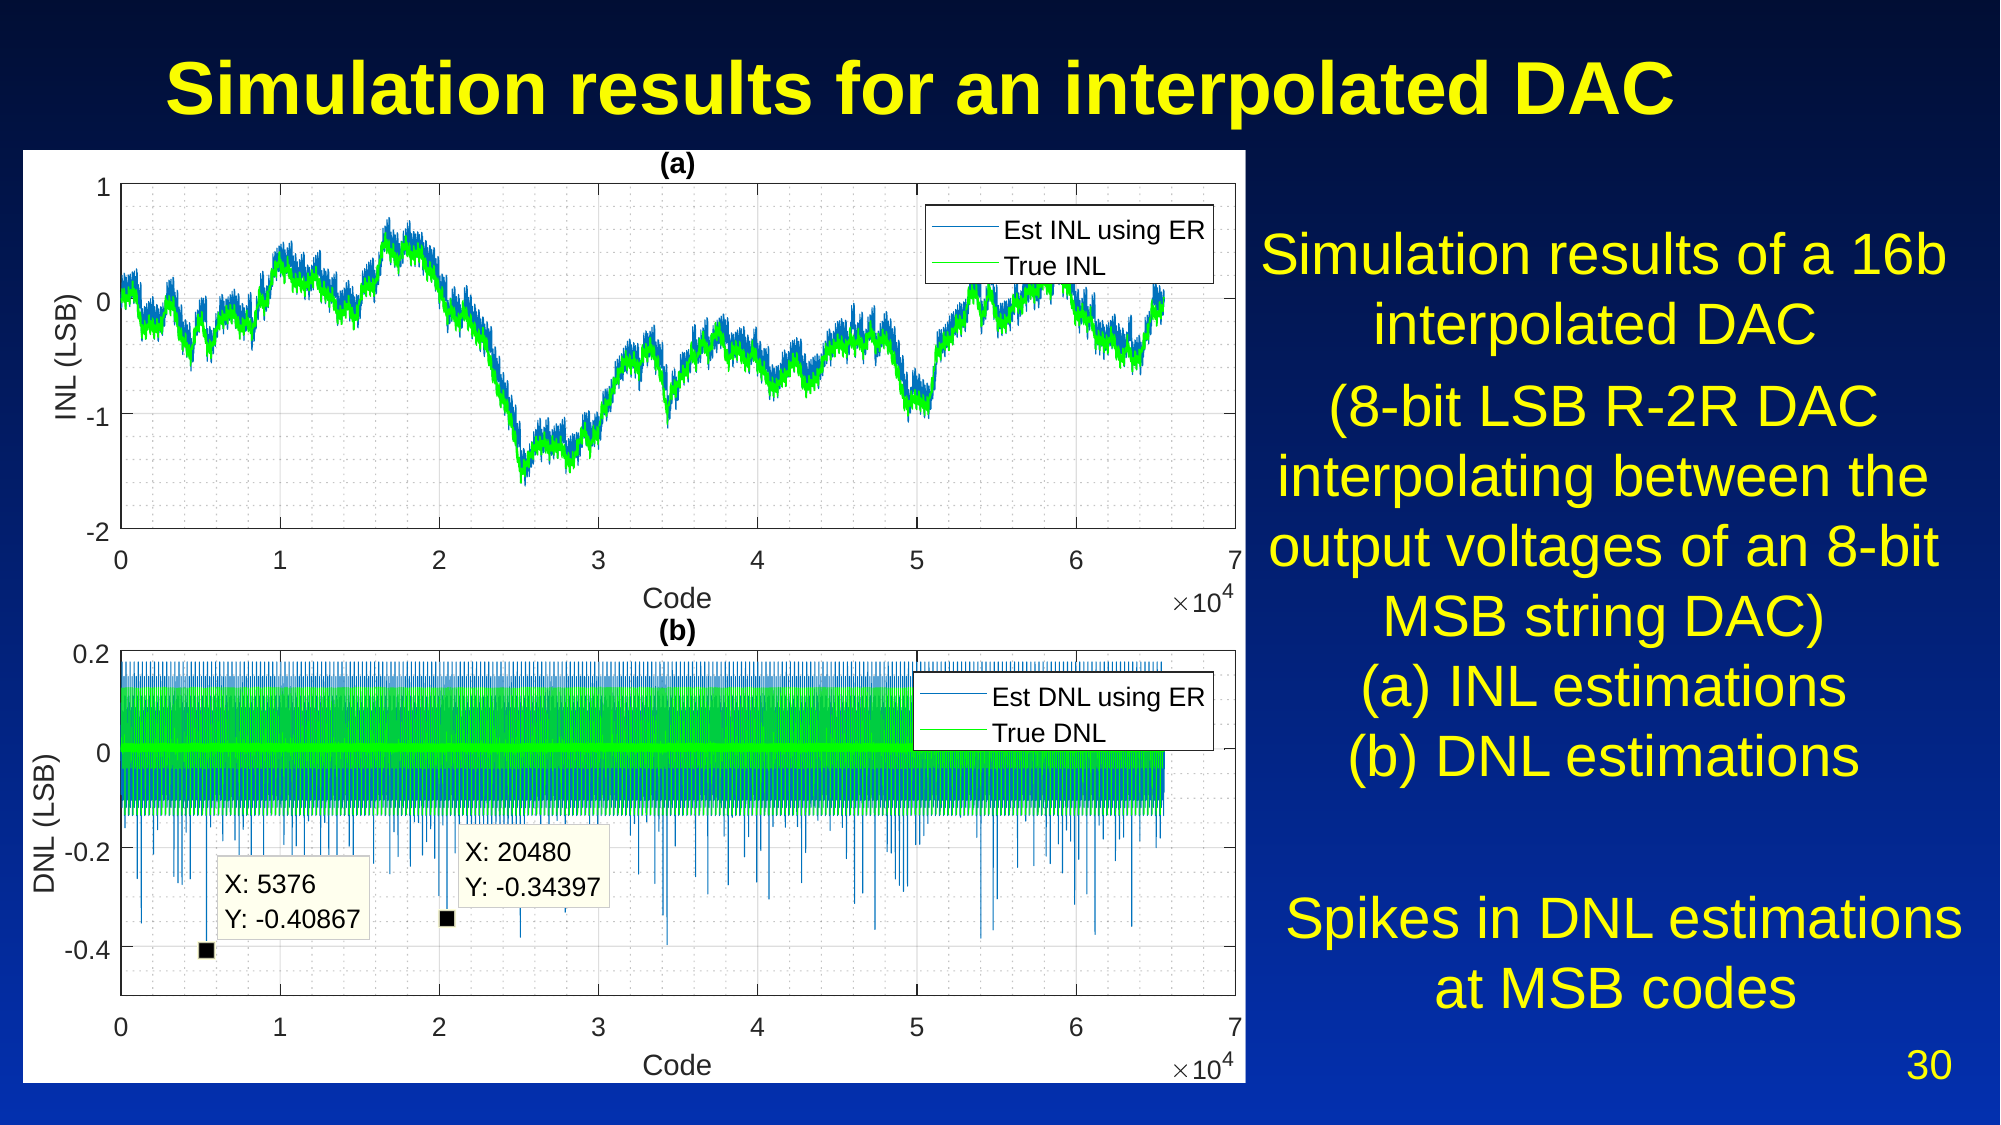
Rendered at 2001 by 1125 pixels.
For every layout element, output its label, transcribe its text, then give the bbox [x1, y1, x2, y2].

title Simulation results for an interpolated DAC [150, 37, 1850, 138]
text_box Simulation results of a 16b interpolated DAC (8-bit LSB R-2R DAC interpolating between the output voltages of an 8-bit MSB string DAC) (a) INL estimations (b) DNL estimations [1250, 208, 1986, 796]
picture [22, 149, 1246, 1083]
slide_number 30 [1759, 1028, 1969, 1101]
text_box Spikes in DNL estimations at MSB codes [1263, 872, 1986, 1028]
